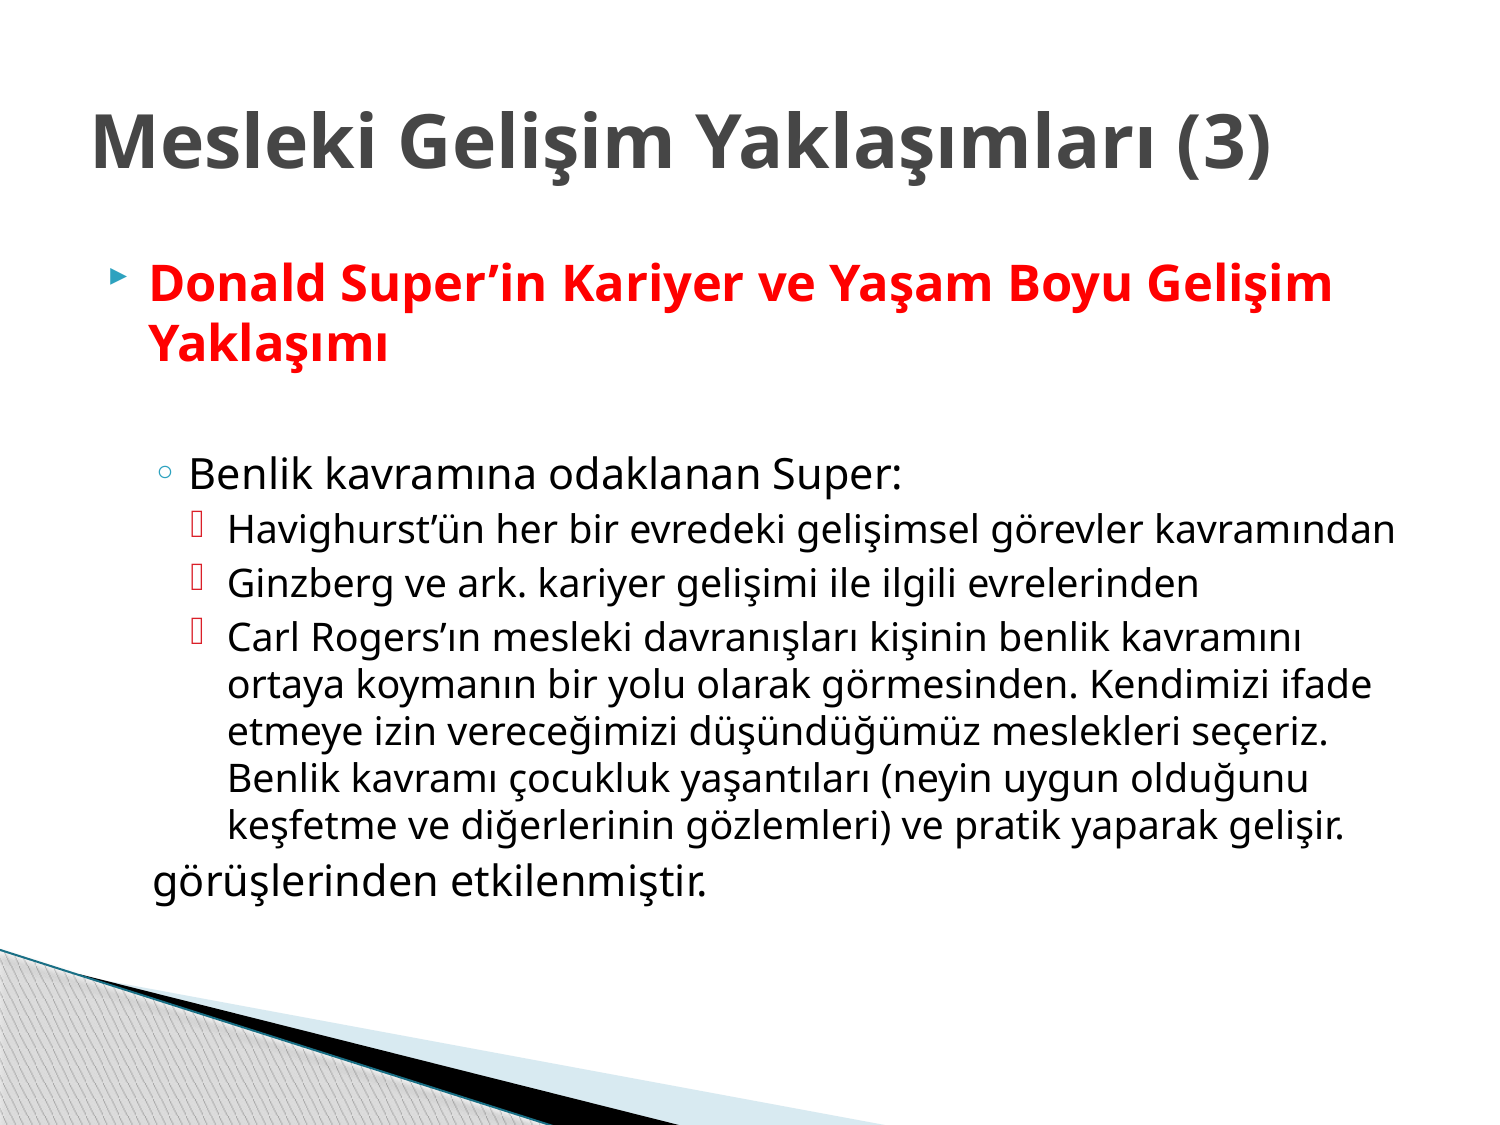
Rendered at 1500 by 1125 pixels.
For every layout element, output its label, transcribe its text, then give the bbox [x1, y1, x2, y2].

list Donald Super’in Kariyer ve Yaşam Boyu Gelişim Yaklaşımı Benlik kavramına odaklanan Super: Havighurst’ün her bir evredeki gelişimsel görevler kavramından Ginzberg ve ark. kariyer gelişimi ile ilgili evrelerinden Carl Rogers’ın mesleki davranışları kişinin benlik kavramını ortaya koymanın bir yolu olarak görmesinden. Kendimizi ifade etmeye izin vereceğimizi düşündüğümüz meslekleri seçeriz. Benlik kavramı çocukluk yaşantıları (neyin uygun olduğunu keşfetme ve diğerlerinin gözlemleri) ve pratik yaparak gelişir. görüşlerinden etkilenmiştir. [75, 243, 1425, 986]
title Mesleki Gelişim Yaklaşımları (3) [75, 45, 1425, 233]
